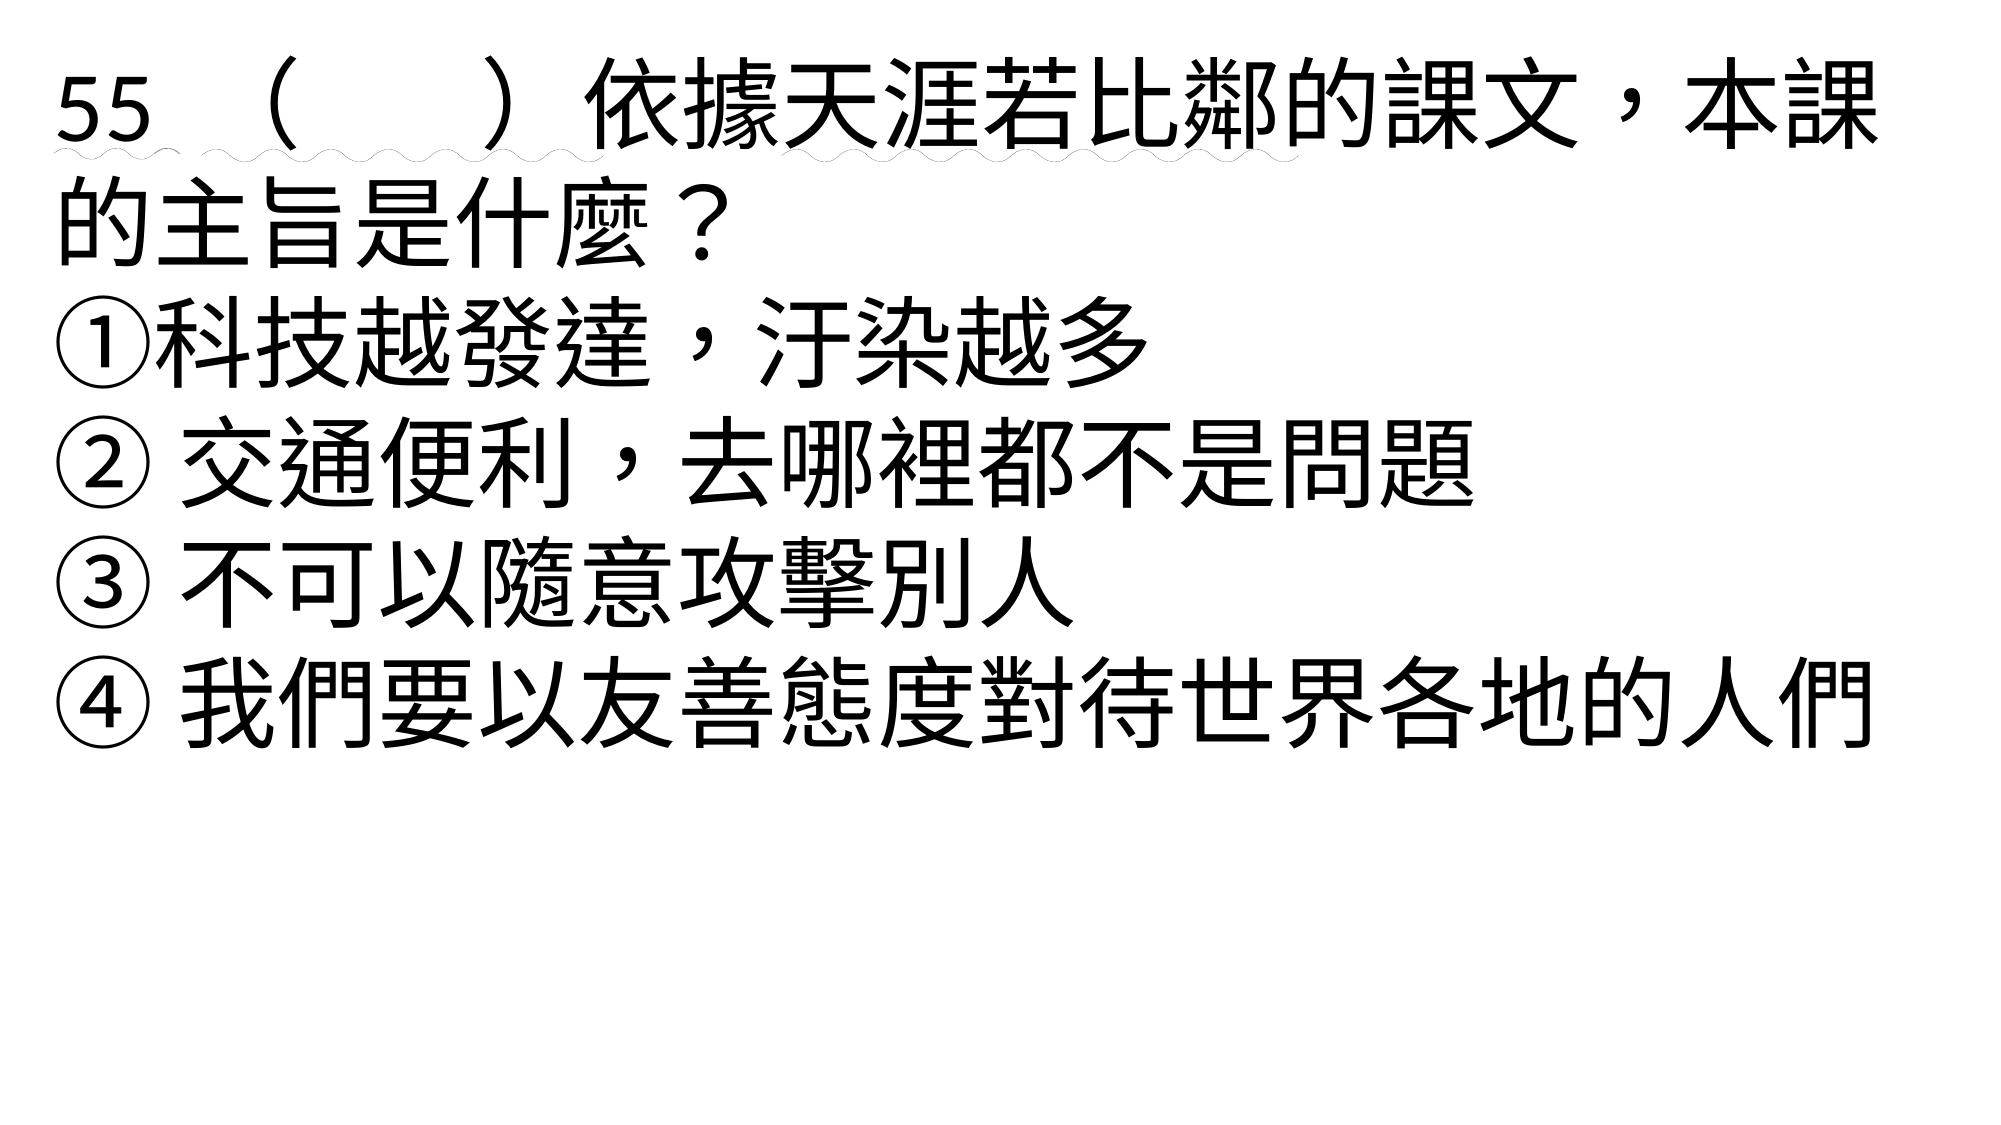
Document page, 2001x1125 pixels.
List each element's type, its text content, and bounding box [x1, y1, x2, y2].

text_box 55 （ ）依據天涯若比鄰的課文，本課的主旨是什麼？ ①科技越發達，汙染越多 ②交通便利，去哪裡都不是問題 ③不可以隨意攻擊別人 ④我們要以友善態度對待世界各地的人們 [38, 33, 1968, 768]
